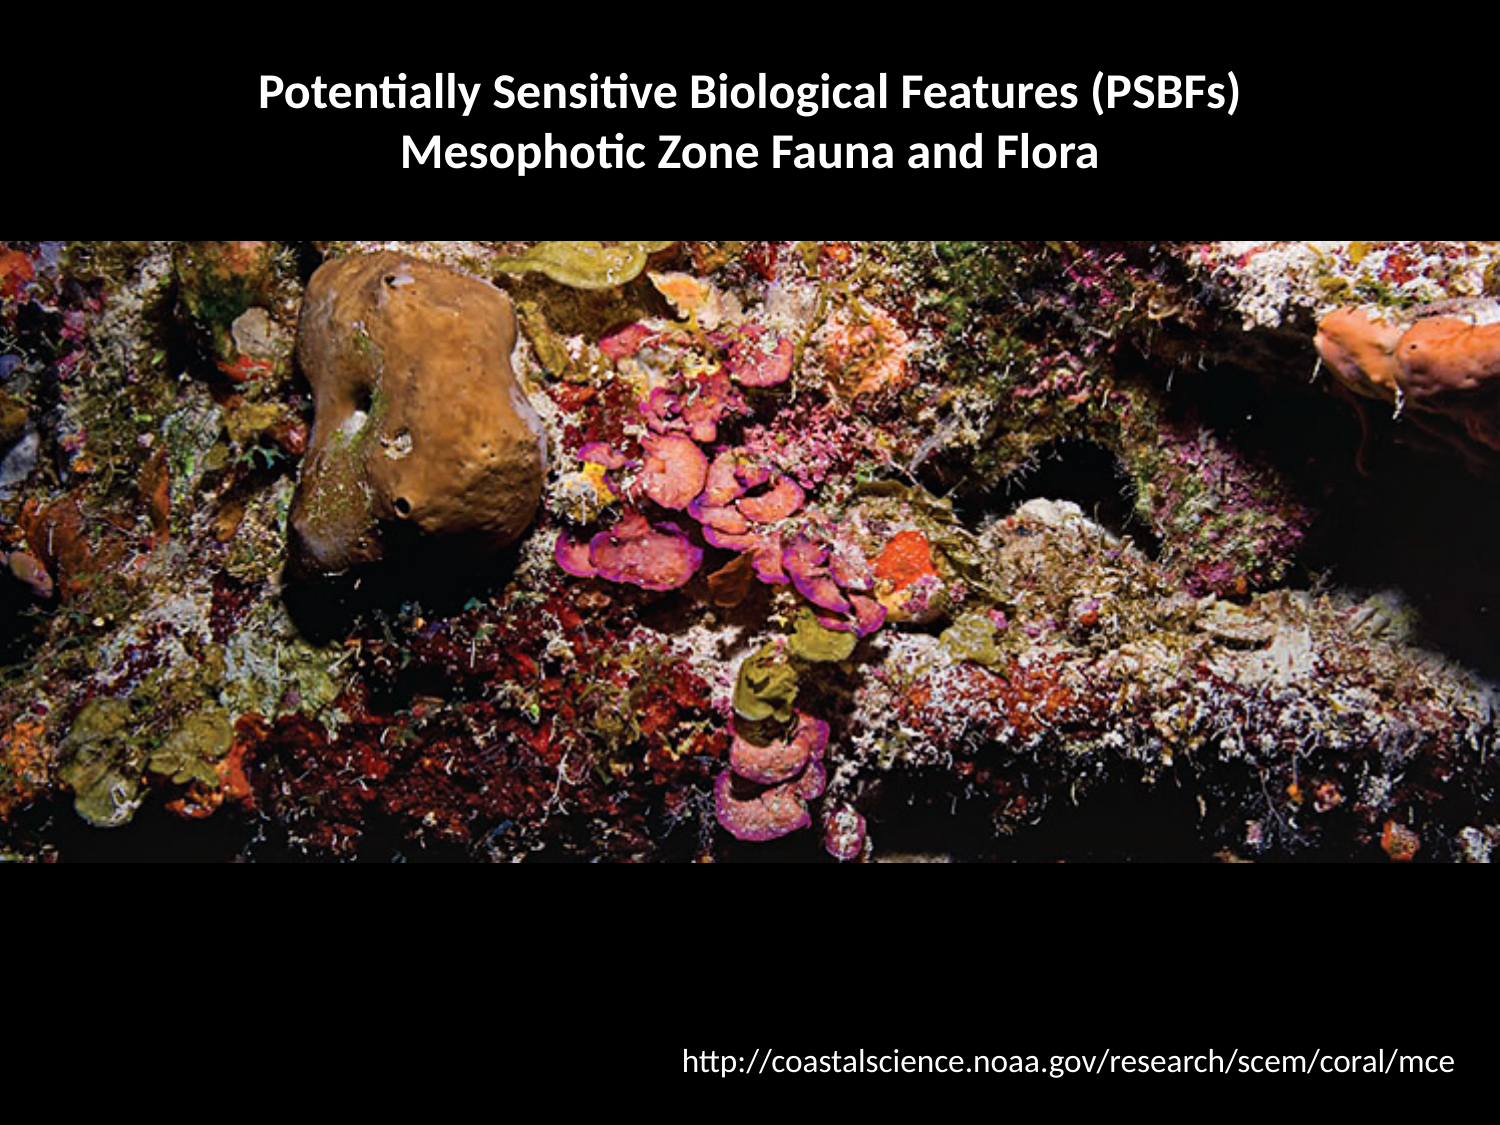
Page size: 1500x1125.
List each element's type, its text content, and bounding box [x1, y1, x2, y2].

text_box http://coastalscience.noaa.gov/research/scem/coral/mce [667, 1031, 1472, 1087]
text_box Potentially Sensitive Biological Features (PSBFs) Mesophotic Zone Fauna and Flora [243, 51, 1257, 186]
picture [0, 240, 1500, 863]
